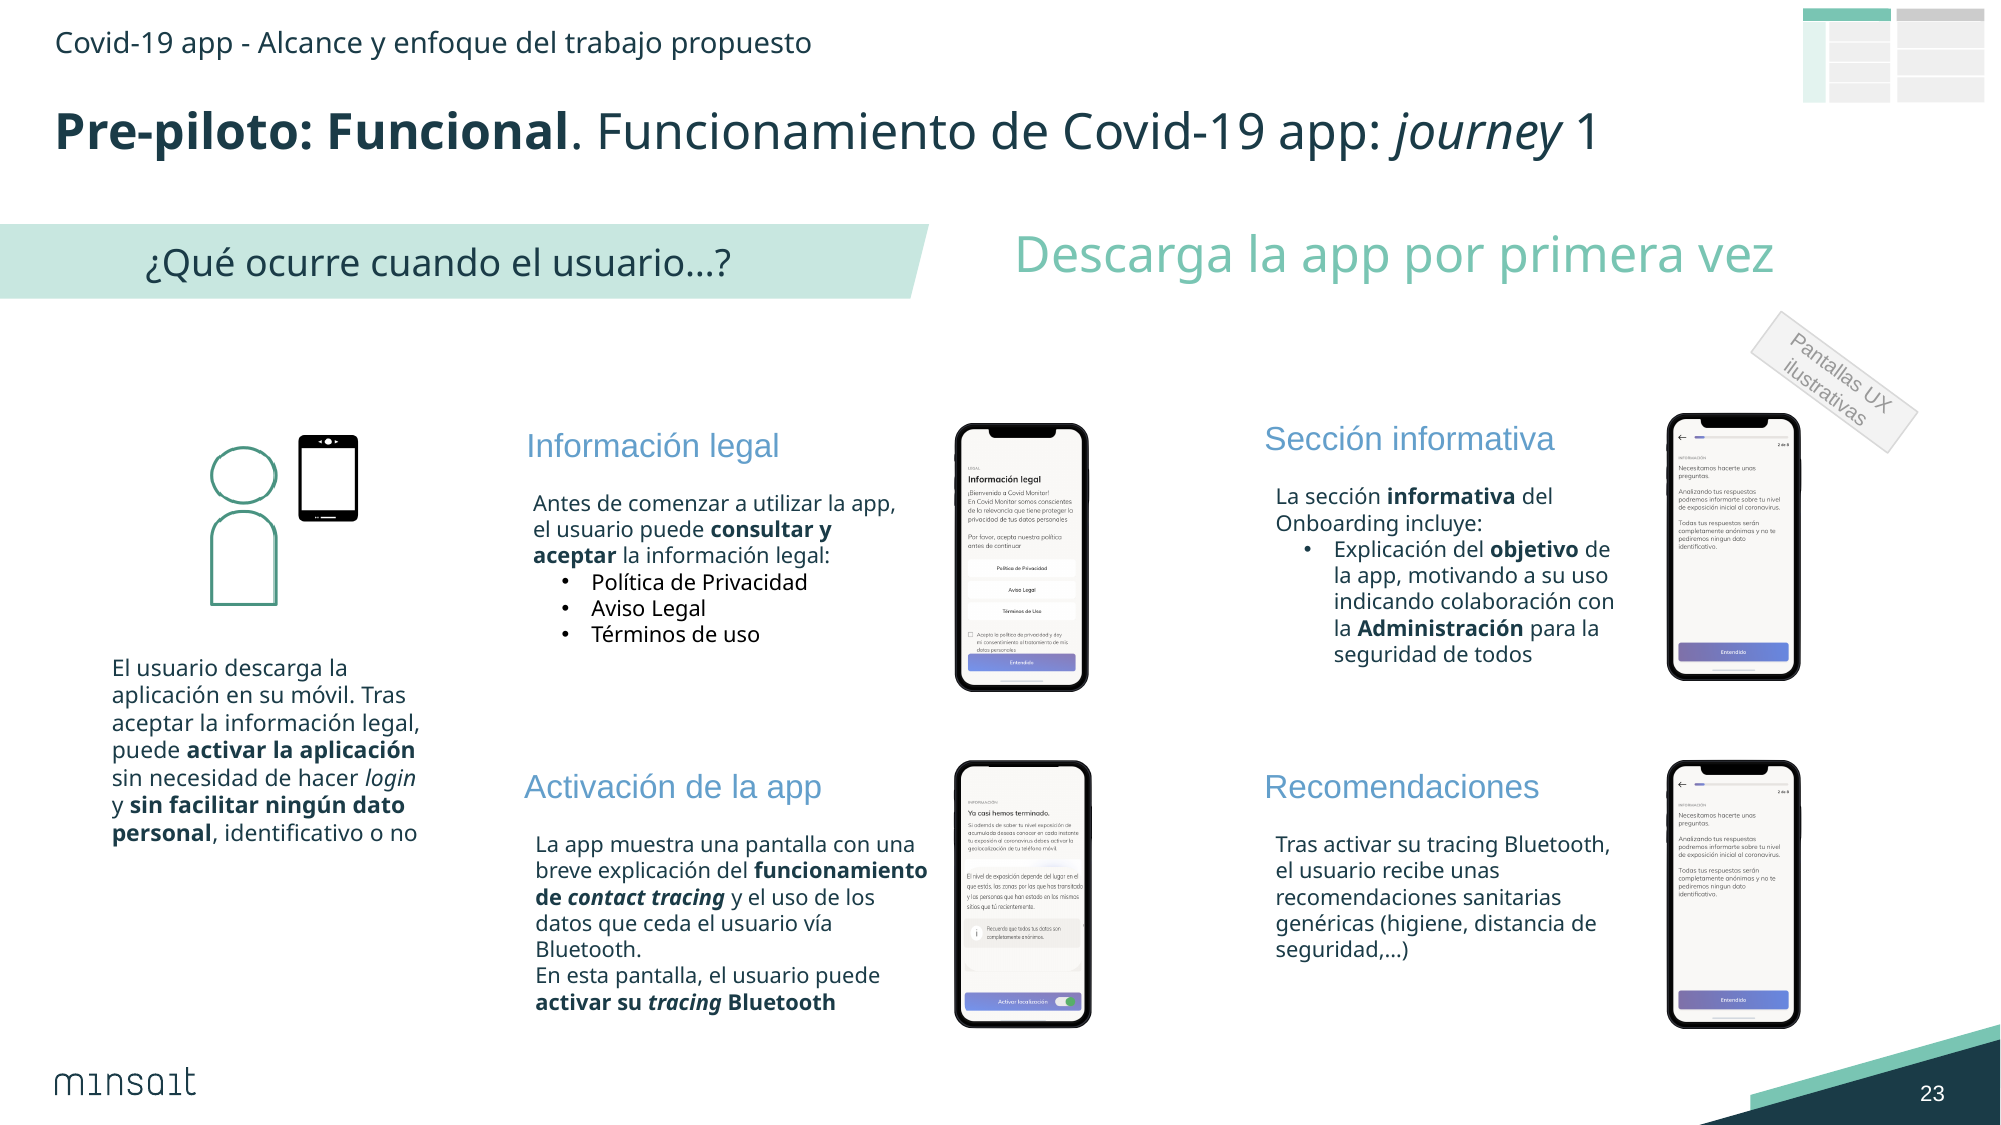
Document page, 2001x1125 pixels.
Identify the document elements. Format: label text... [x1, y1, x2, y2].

text_box Descarga la app por primera vez [999, 214, 1875, 315]
text_box Pantallas UX ilustrativas [1751, 311, 1918, 454]
list Covid-19 app - Alcance y enfoque del trabajo propuesto [55, 21, 1797, 63]
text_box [508, 757, 946, 999]
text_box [1802, 14, 1985, 103]
text_box Pre-piloto: Funcional. Funcionamiento de Covid-19 app: journey 1 [55, 106, 1898, 225]
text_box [511, 416, 1091, 692]
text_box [953, 759, 1093, 1029]
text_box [1249, 409, 1802, 681]
text_box ¿Qué ocurre cuando el usuario…? [0, 224, 930, 299]
text_box El usuario descarga la aplicación en su móvil. Tras aceptar la información legal, puede activar la aplicación sin necesidad de hacer login y sin facilitar ningún dato personal, identificativo o no [96, 645, 439, 783]
picture [206, 426, 389, 629]
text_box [1249, 757, 1802, 1029]
